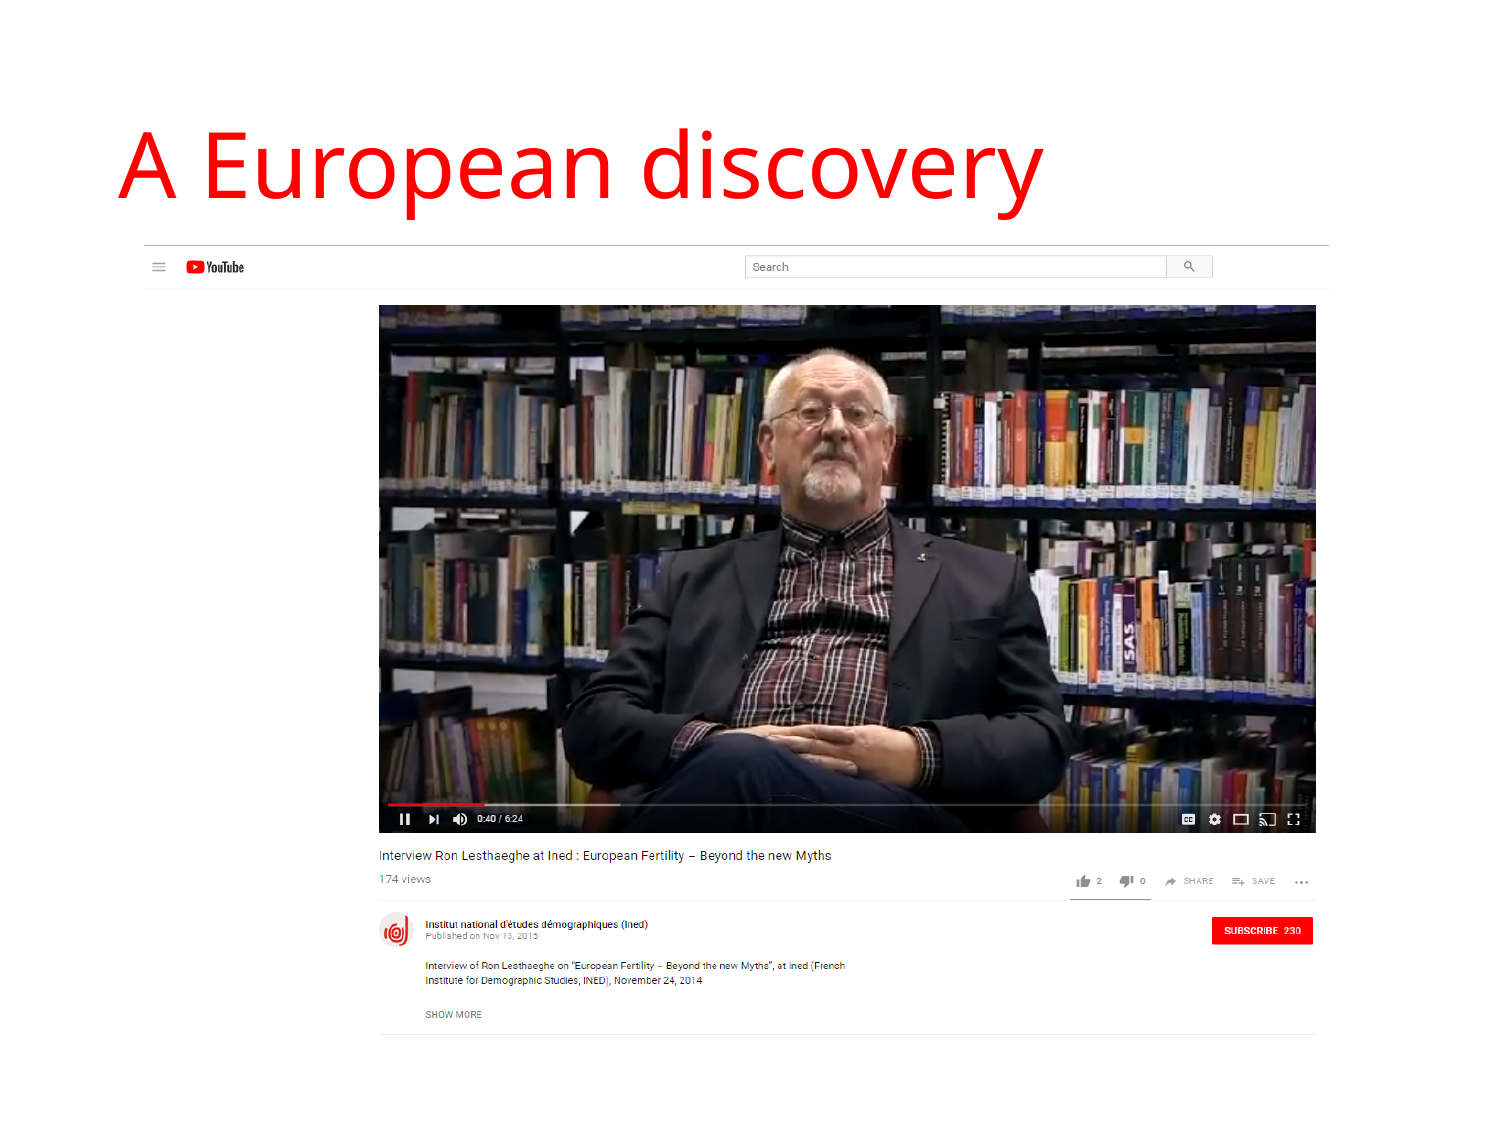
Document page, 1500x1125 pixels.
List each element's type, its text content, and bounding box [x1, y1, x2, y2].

title A European discovery [103, 59, 1397, 278]
picture [144, 245, 1330, 1043]
